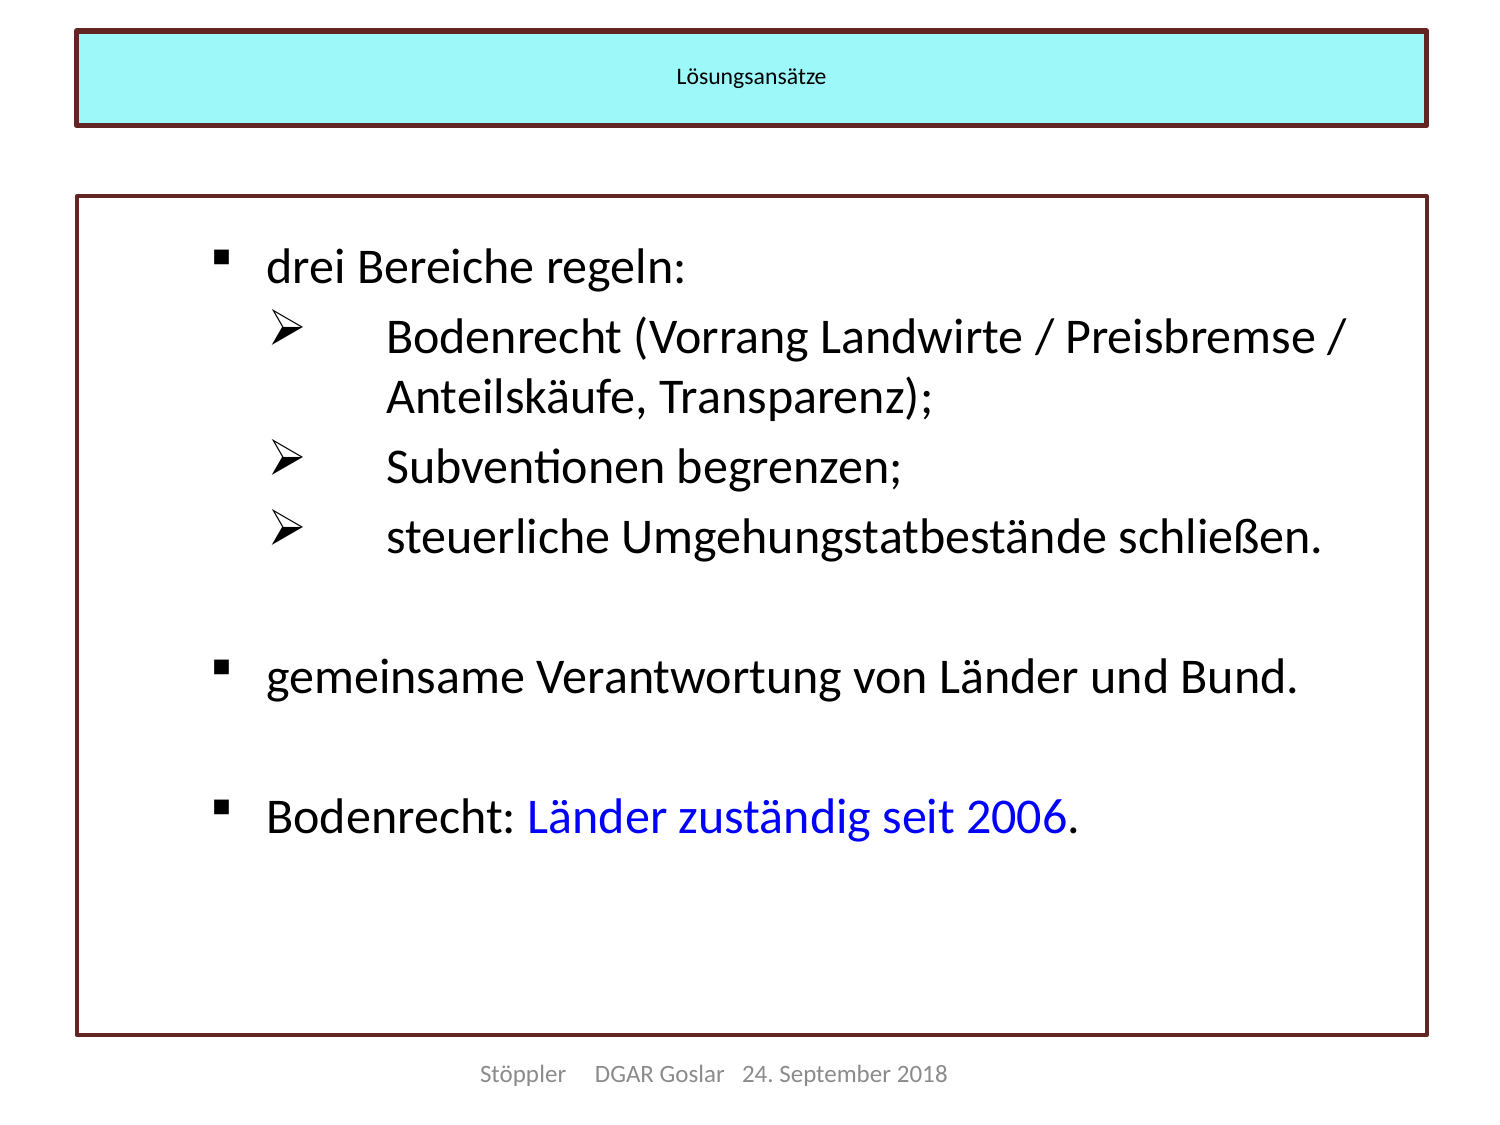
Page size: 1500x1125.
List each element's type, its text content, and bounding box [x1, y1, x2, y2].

text_box Lösungsansätze [76, 31, 1427, 126]
list drei Bereiche regeln: Bodenrecht (Vorrang Landwirte / Preisbremse / Anteilskäufe, Transparenz); Subventionen begrenzen; steuerliche Umgehungstatbestände schließen. gemeinsame Verantwortung von Länder und Bund. Bodenrecht: Länder zuständig seit 2006. [76, 196, 1427, 1035]
footer Stöppler DGAR Goslar 24. September 2018 [218, 1042, 1211, 1103]
